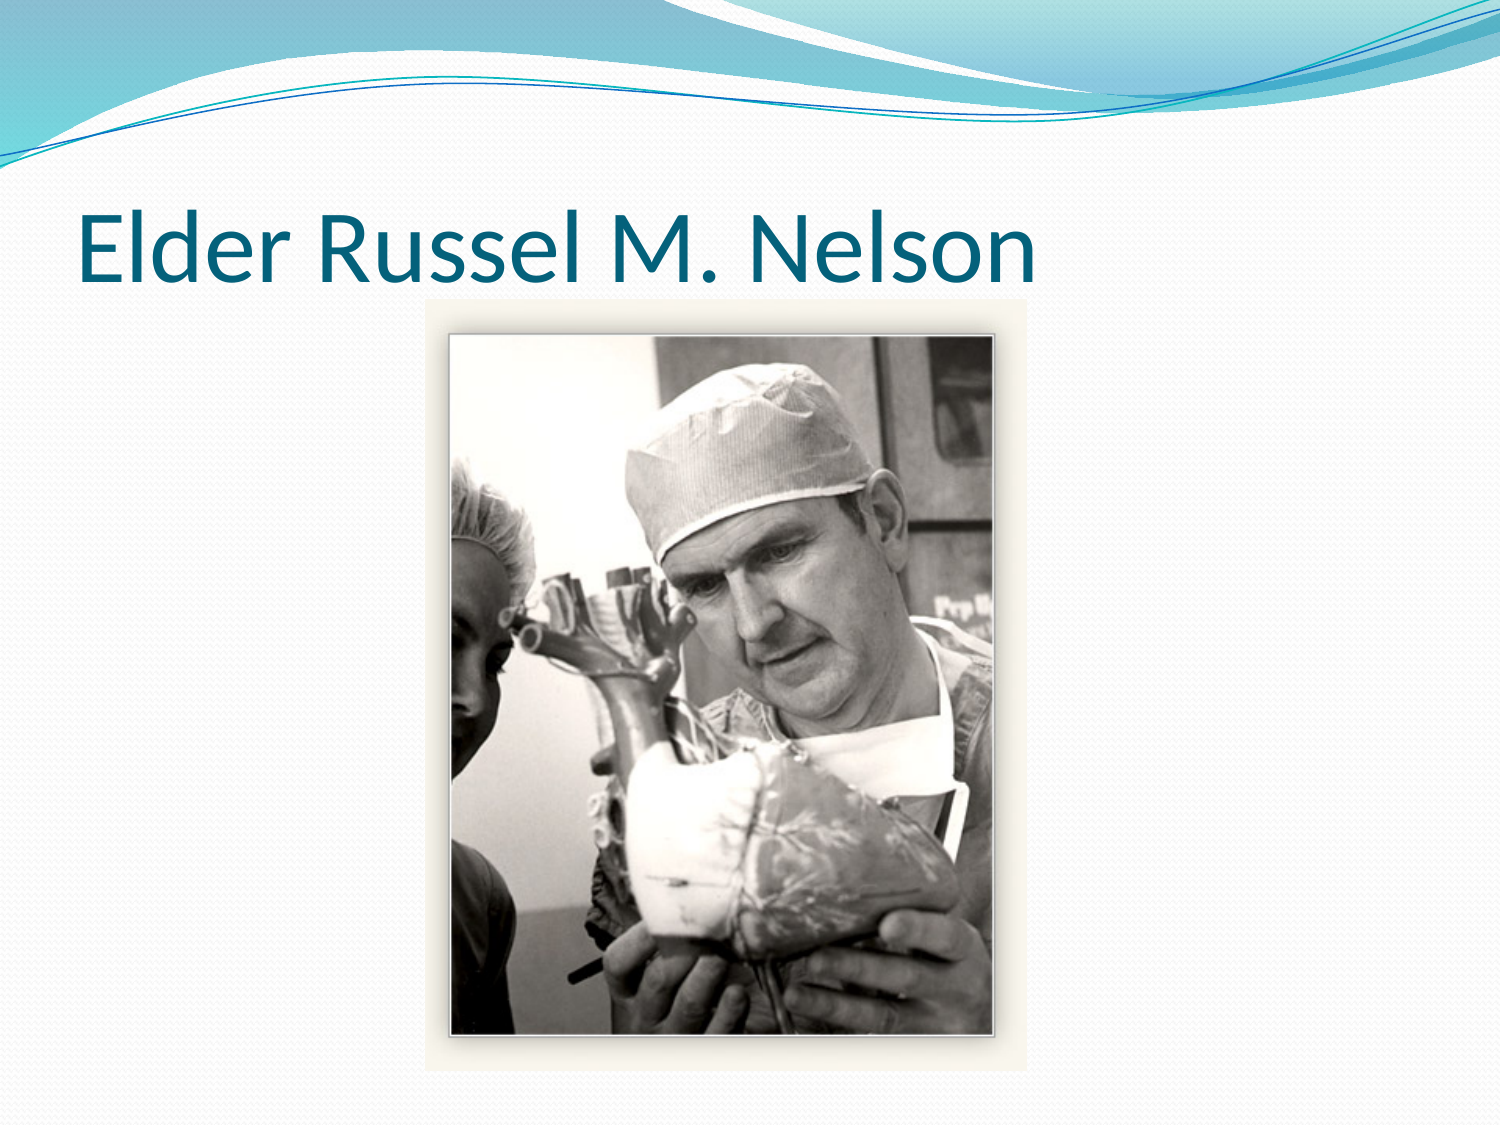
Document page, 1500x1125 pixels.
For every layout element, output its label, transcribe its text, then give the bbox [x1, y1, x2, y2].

picture [424, 299, 1027, 1071]
title Elder Russel M. Nelson [75, 115, 1425, 303]
